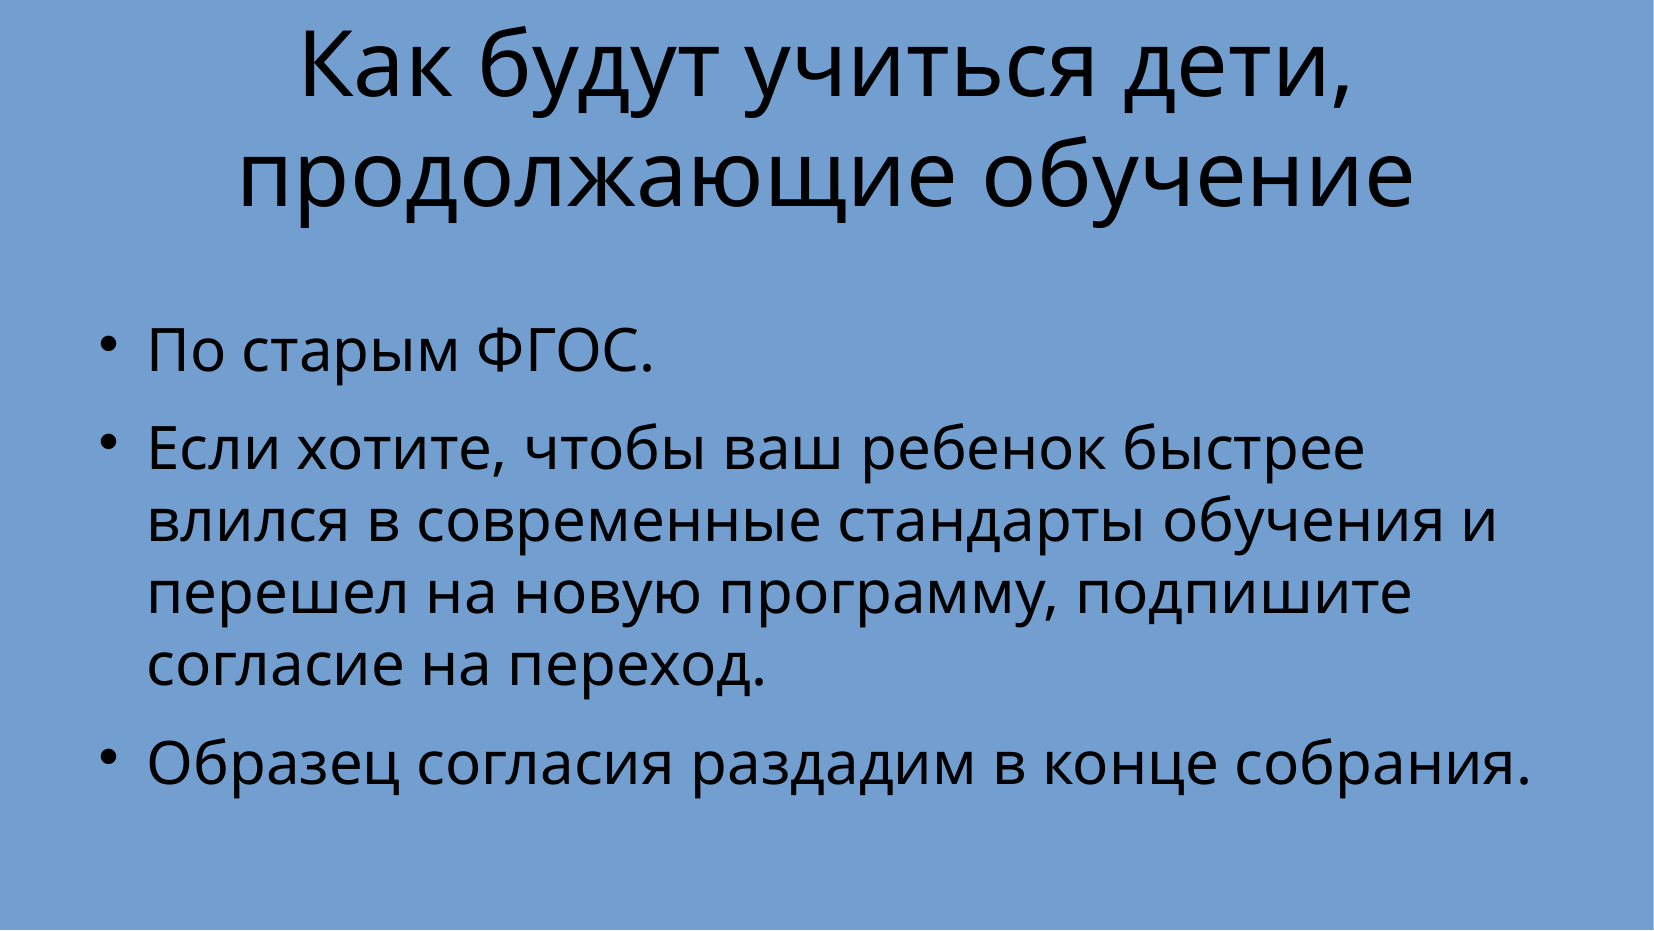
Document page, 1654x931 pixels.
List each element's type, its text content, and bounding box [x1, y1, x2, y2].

text_box По старым ФГОС. Если хотите, чтобы ваш ребенок быстрее влился в современные стандарты обучения и перешел на новую программу, подпишите согласие на переход. Образец согласия раздадим в конце собрания. [82, 310, 1571, 851]
text_box Как будут учиться дети, продолжающие обучение [82, 13, 1571, 217]
